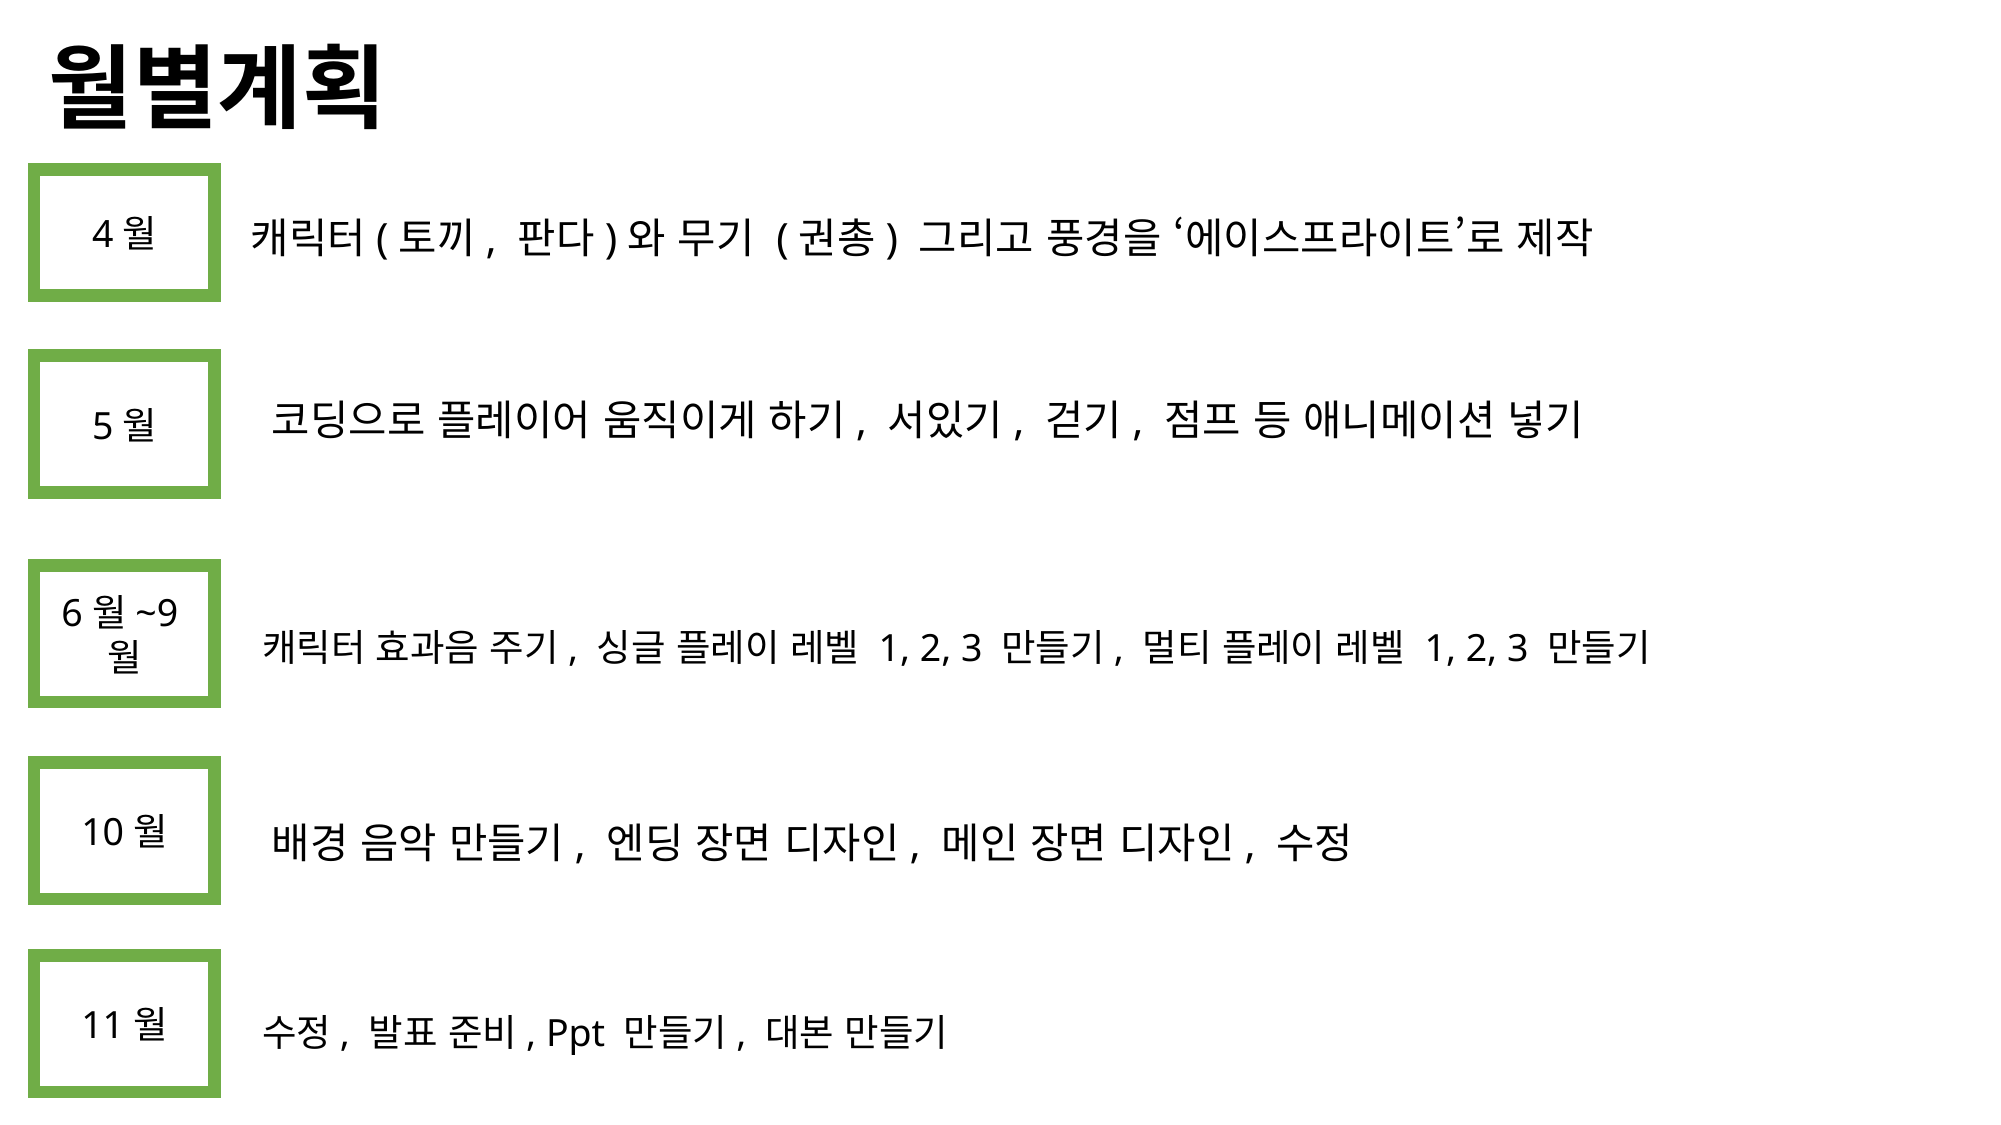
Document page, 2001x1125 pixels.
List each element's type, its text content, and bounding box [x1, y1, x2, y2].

text_box 5월 [33, 355, 216, 494]
text_box 배경 음악 만들기, 엔딩 장면 디자인, 메인 장면 디자인, 수정 [103, 809, 1522, 875]
text_box 11월 [33, 954, 216, 1093]
text_box 월별계획 [34, 22, 505, 147]
text_box 코딩으로 플레이어 움직이게 하기, 서있기, 걷기, 점프 등 애니메이션 넣기 [192, 336, 1664, 451]
text_box 4월 [33, 169, 181, 297]
text_box 캐릭터(토끼, 판다)와 무기 (권총) 그리고 풍경을 ‘에이스프라이트’로 제작 [181, 154, 1664, 370]
text_box 6월~9월 [33, 564, 216, 703]
text_box 캐릭터 효과음 주기, 싱글 플레이 레벨 1, 2, 3 만들기, 멀티 플레이 레벨 1, 2, 3 만들기 [192, 616, 1721, 677]
text_box 수정, 발표 준비, Ppt 만들기, 대본 만들기 [103, 1001, 1107, 1061]
text_box 10월 [33, 761, 216, 900]
